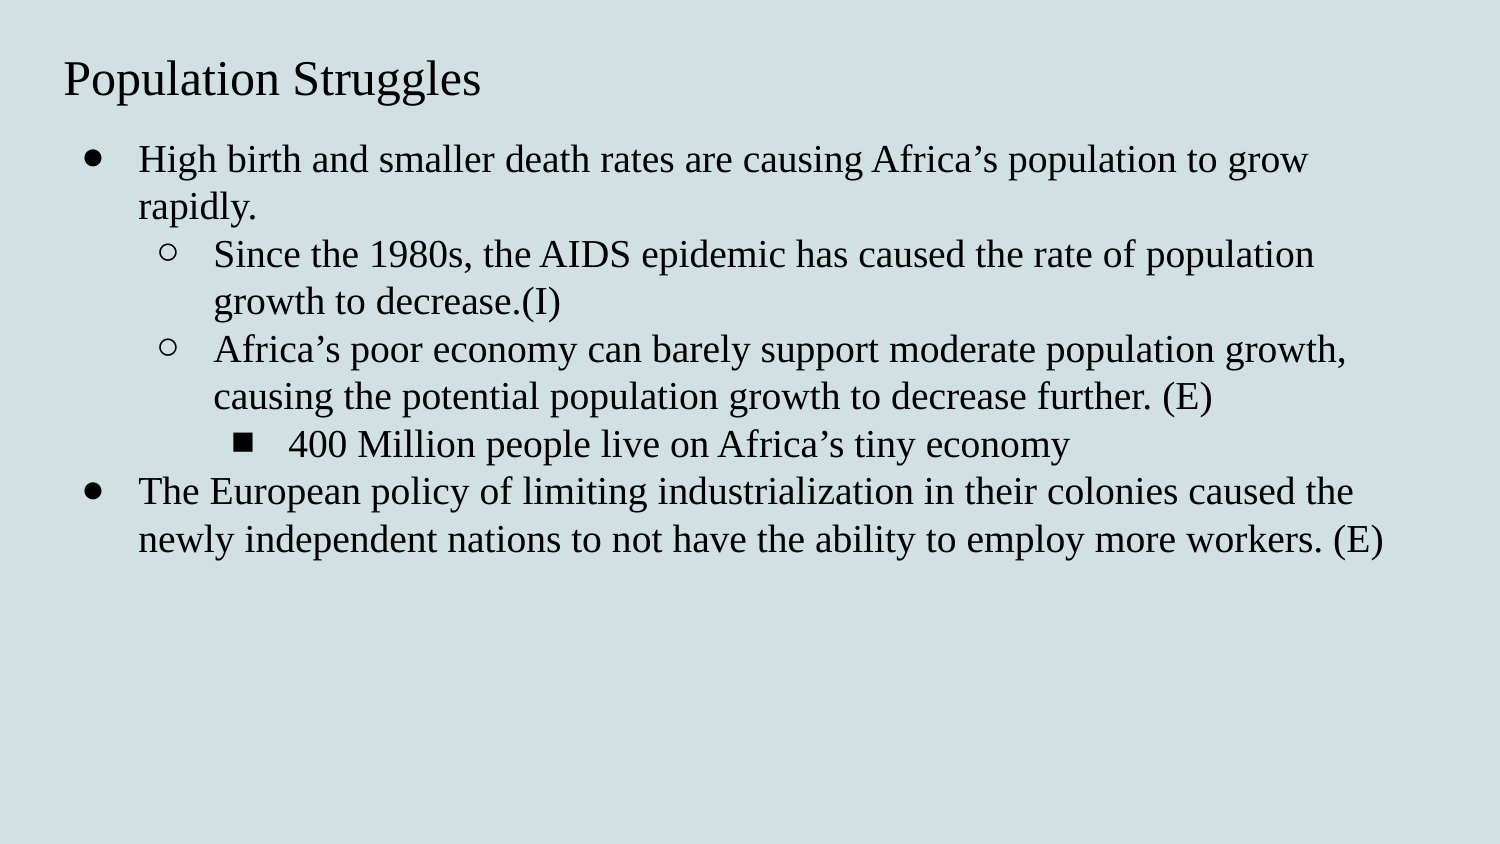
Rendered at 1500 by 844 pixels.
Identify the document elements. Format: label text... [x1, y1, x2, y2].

text_box High birth and smaller death rates are causing Africa’s population to grow rapidly. Since the 1980s, the AIDS epidemic has caused the rate of population growth to decrease.(I) Africa’s poor economy can barely support moderate population growth, causing the potential population growth to decrease further. (E) 400 Million people live on Africa’s tiny economy The European policy of limiting industrialization in their colonies caused the newly independent nations to not have the ability to employ more workers. (E) [48, 117, 1431, 780]
text_box Population Struggles [48, 30, 1398, 118]
